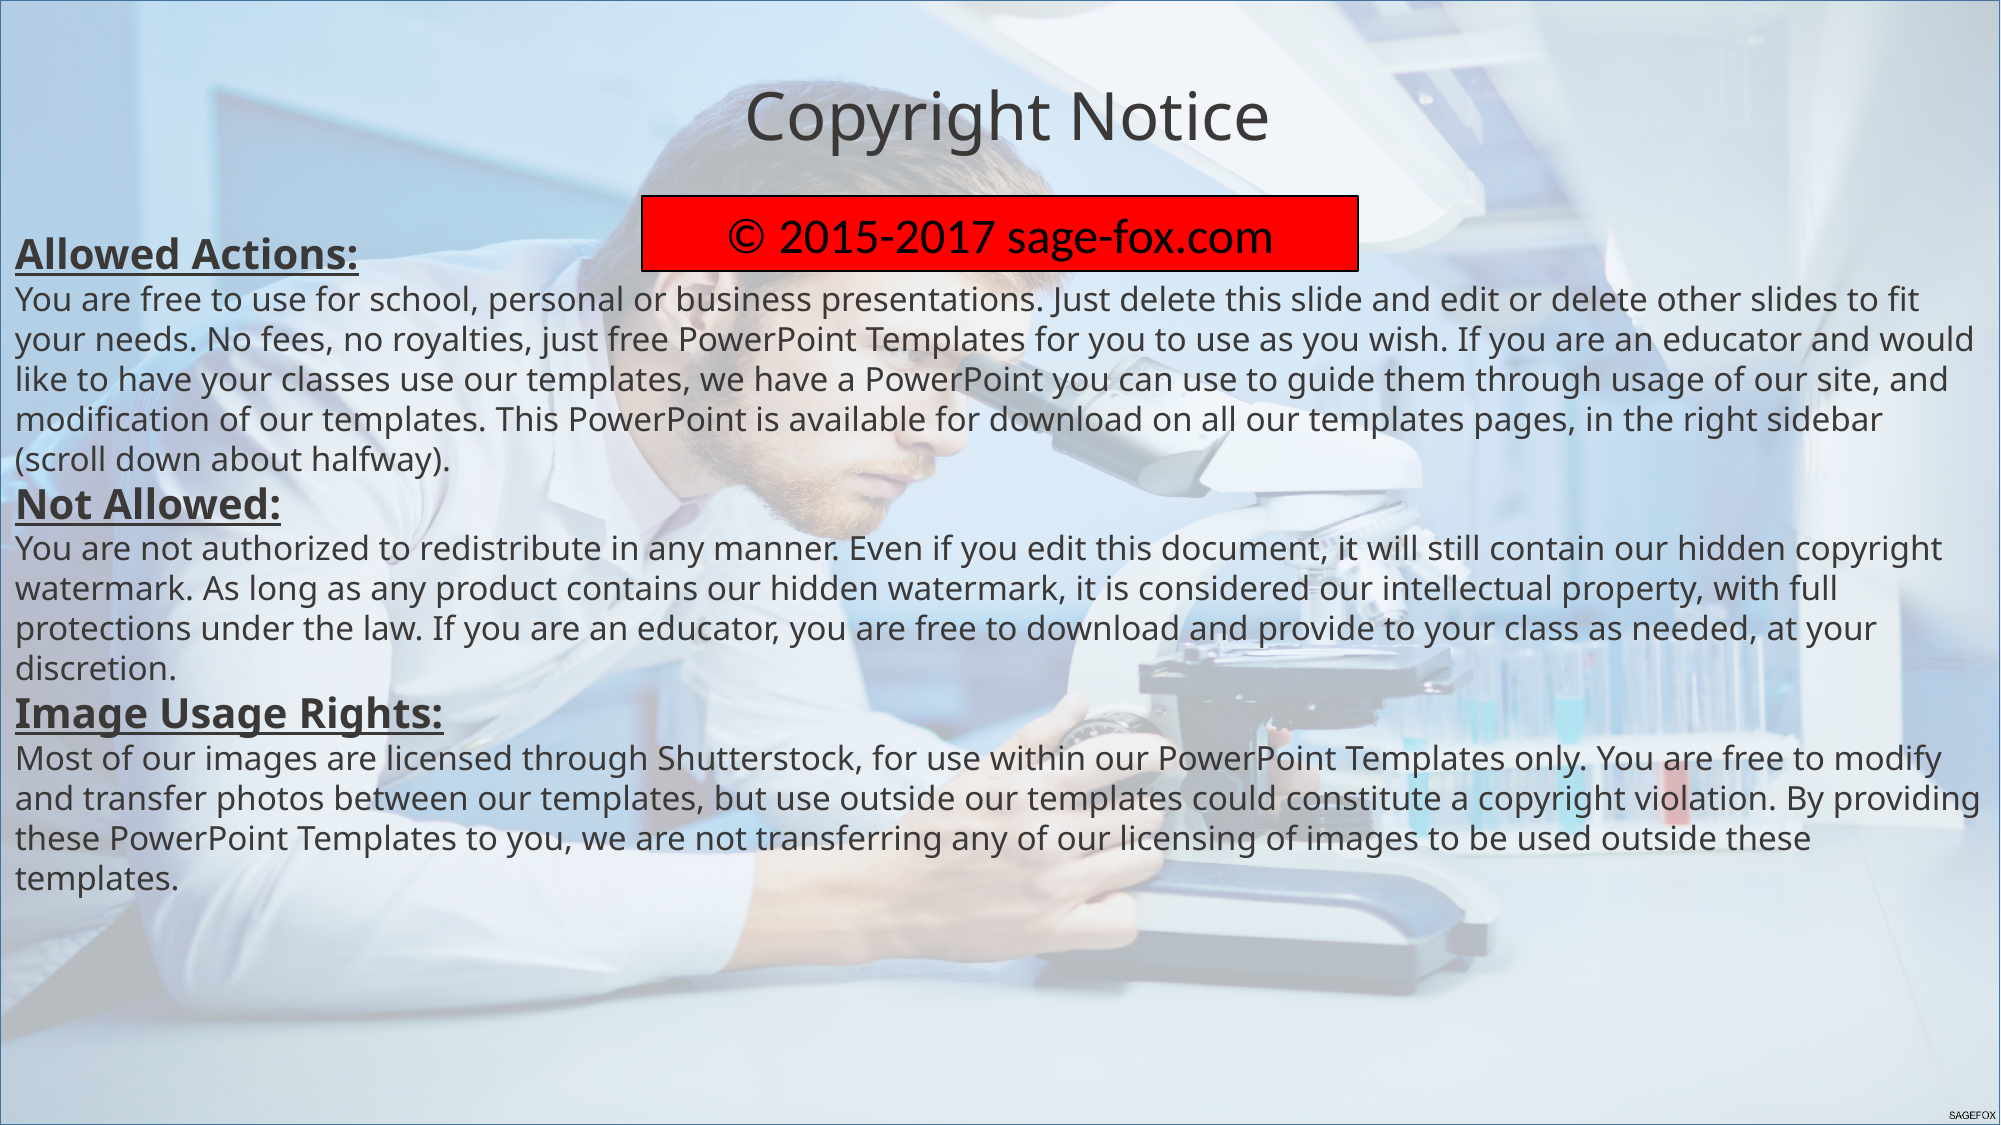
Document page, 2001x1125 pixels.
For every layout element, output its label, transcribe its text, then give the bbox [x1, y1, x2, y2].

title Copyright Notice [493, 60, 1524, 178]
text_box Allowed Actions: You are free to use for school, personal or business presentations. Just delete this slide and edit or delete other slides to fit your needs. No fees, no royalties, just free PowerPoint Templates for you to use as you wish. If you are an educator and would like to have your classes use our templates, we have a PowerPoint you can use to guide them through usage of our site, and modification of our templates. This PowerPoint is available for download on all our templates pages, in the right sidebar (scroll down about halfway). Not Allowed: You are not authorized to redistribute in any manner. Even if you edit this document, it will still contain our hidden copyright watermark. As long as any product contains our hidden watermark, it is considered our intellectual property, with full protections under the law. If you are an educator, you are free to download and provide to your class as needed, at your discretion. Image Usage Rights: Most of our images are licensed through Shutterstock, for use within our PowerPoint Templates only. You are free to modify and transfer photos between our templates, but use outside our templates could constitute a copyright violation. By providing these PowerPoint Templates to you, we are not transferring any of our licensing of images to be used outside these templates. [0, 0, 2000, 1125]
text_box © 2015-2017 sage-fox.com [641, 196, 1358, 272]
